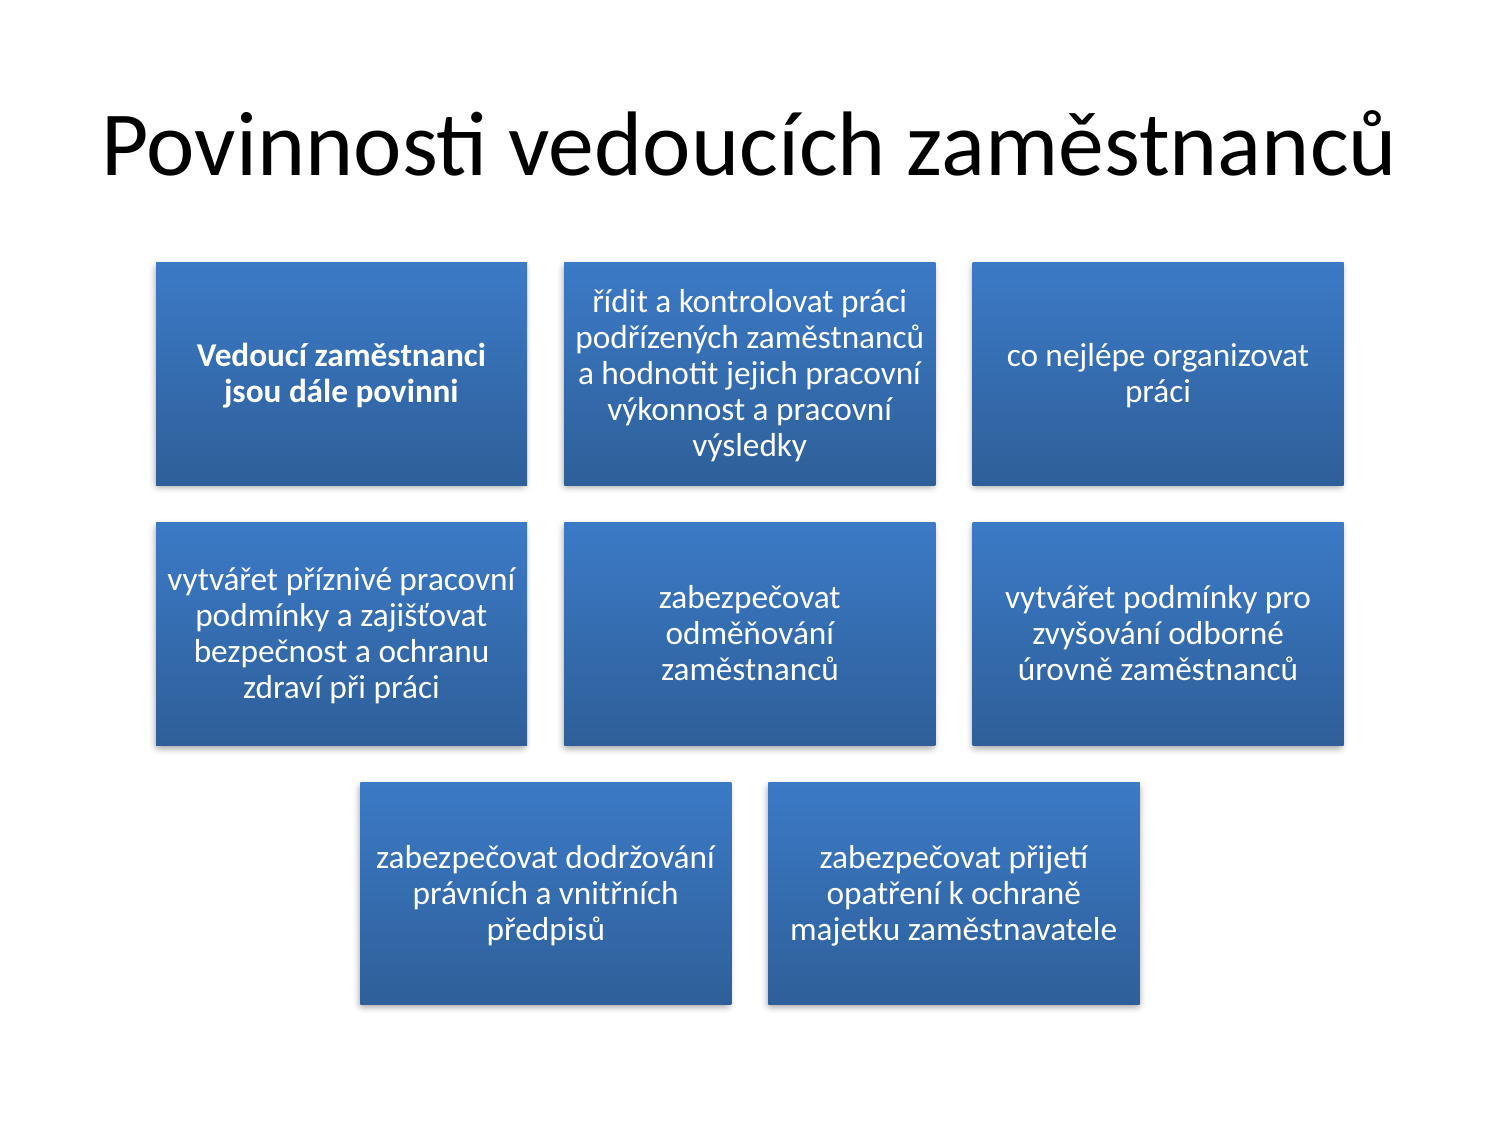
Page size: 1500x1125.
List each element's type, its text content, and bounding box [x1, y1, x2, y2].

title Povinnosti vedoucích zaměstnanců [75, 45, 1425, 233]
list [74, 262, 1426, 1006]
